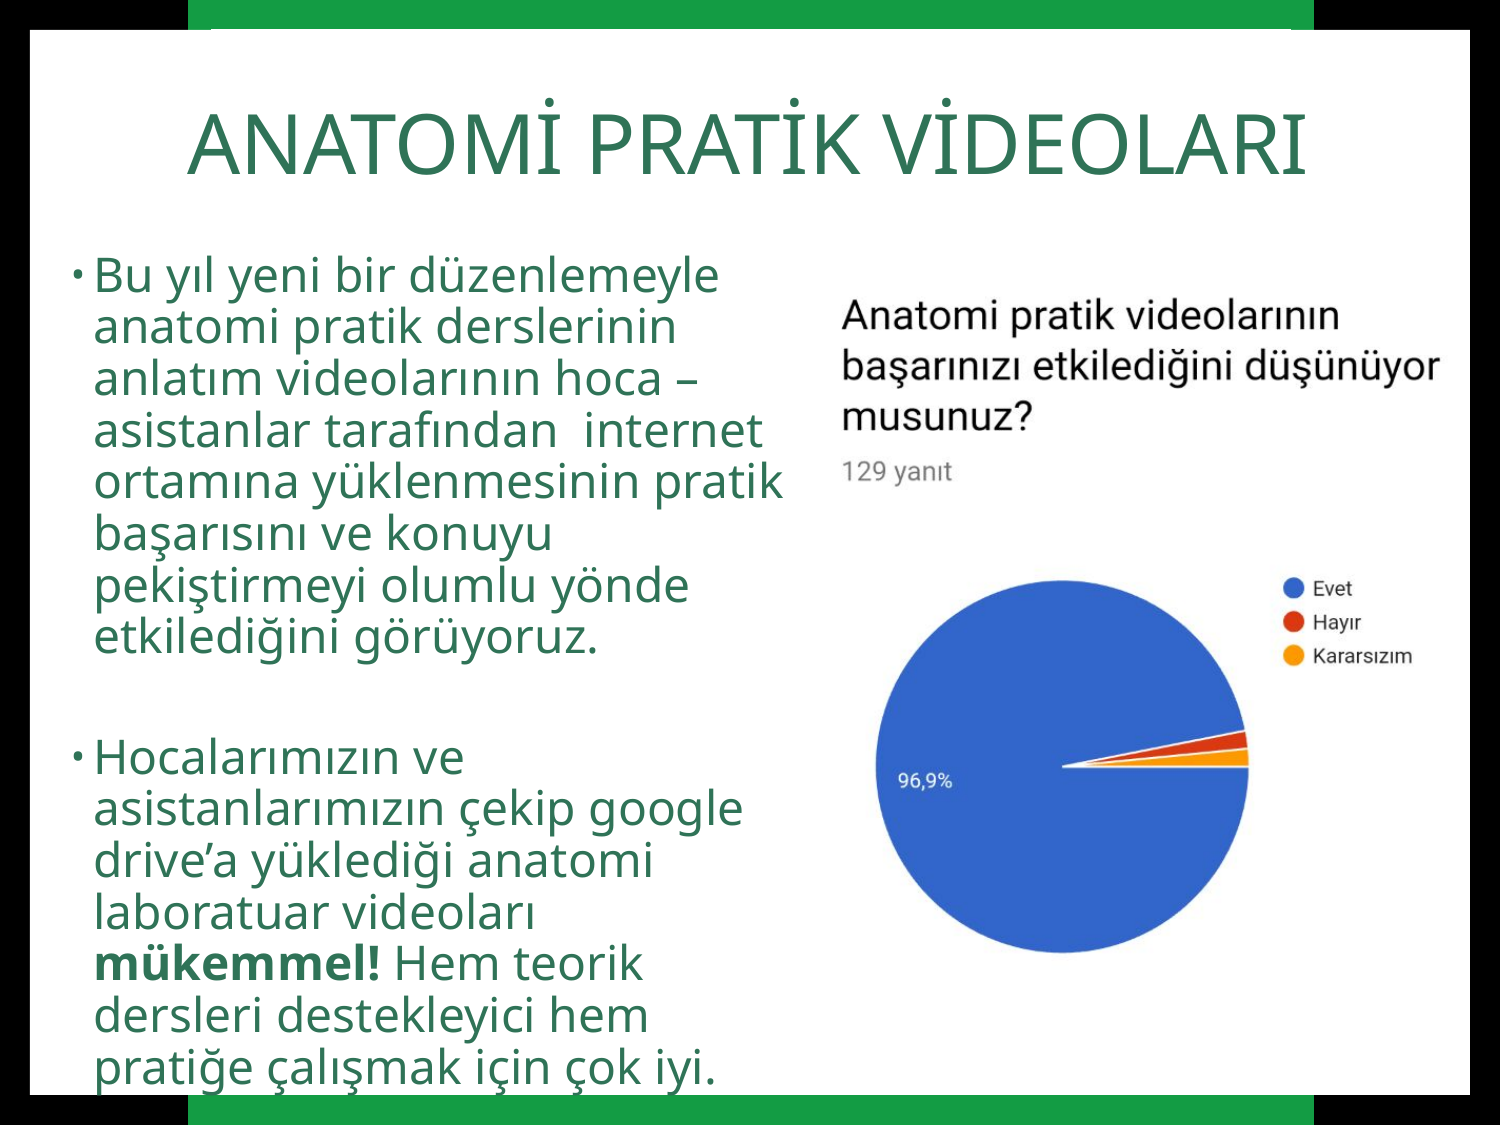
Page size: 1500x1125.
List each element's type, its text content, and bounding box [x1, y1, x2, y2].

list Bu yıl yeni bir düzenlemeyle anatomi pratik derslerinin anlatım videolarının hoca – asistanlar tarafından internet ortamına yüklenmesinin pratik başarısını ve konuyu pekiştirmeyi olumlu yönde etkilediğini görüyoruz. Hocalarımızın ve asistanlarımızın çekip google drive’a yüklediği anatomi laboratuar videoları mükemmel! Hem teorik dersleri destekleyici hem pratiğe çalışmak için çok iyi. [50, 243, 801, 1026]
title ANATOMİ PRATİK VİDEOLARI [134, 69, 1362, 225]
picture [0, 0, 1500, 1125]
